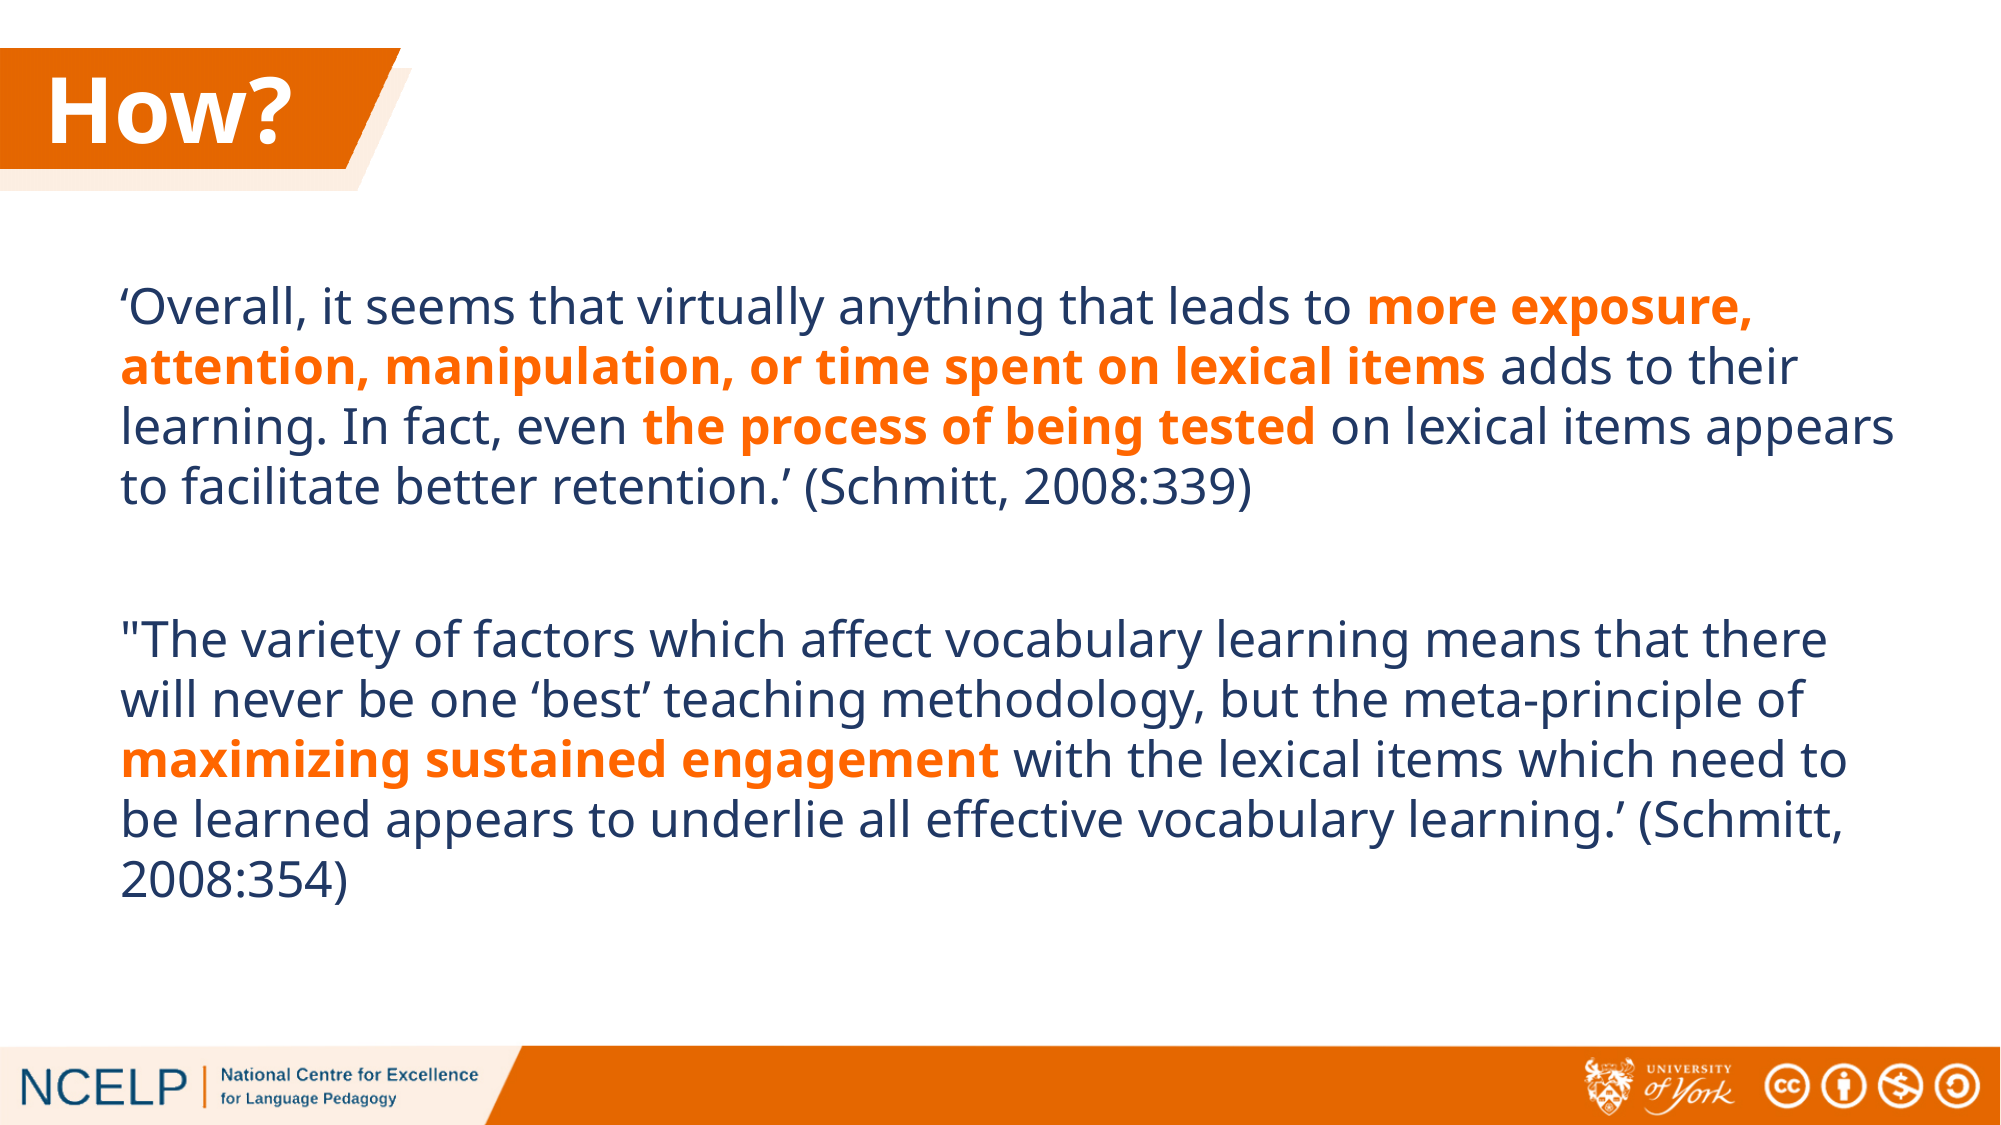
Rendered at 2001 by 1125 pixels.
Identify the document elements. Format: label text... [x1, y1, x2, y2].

text_box "The variety of factors which affect vocabulary learning means that there will never be one ‘best’ teaching methodology, but the meta-principle of maximizing sustained engagement with the lexical items which need to be learned appears to underlie all effective vocabulary learning.’ (Schmitt, 2008:354) [105, 600, 1916, 916]
text_box ‘Overall, it seems that virtually anything that leads to more exposure, attention, manipulation, or time spent on lexical items adds to their learning. In fact, even the process of being tested on lexical items appears to facilitate better retention.’ (Schmitt, 2008:339) [105, 266, 1965, 522]
text_box How? [29, 44, 333, 48]
picture [0, 0, 2001, 1125]
